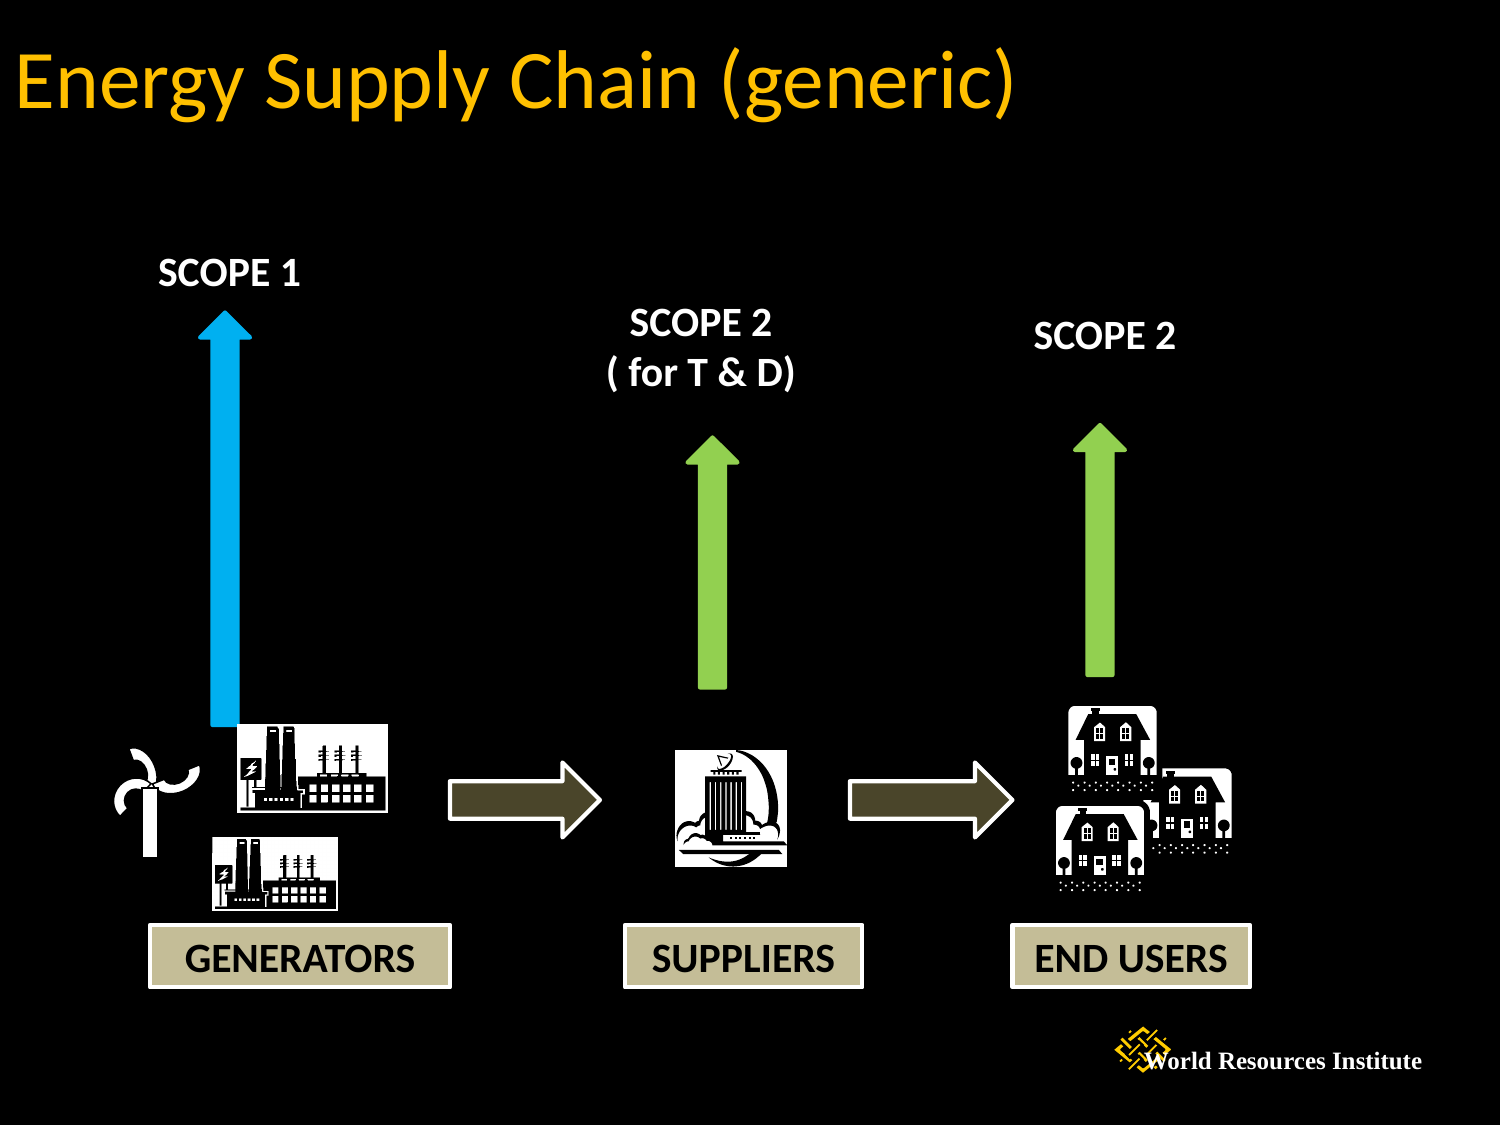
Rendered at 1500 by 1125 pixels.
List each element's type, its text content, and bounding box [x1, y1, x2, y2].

text_box SUPPLIERS [623, 923, 864, 989]
text_box SCOPE 1 [143, 237, 326, 303]
picture [674, 749, 788, 867]
text_box GENERATORS [148, 923, 452, 989]
text_box SCOPE 2 [1018, 299, 1192, 365]
picture [1049, 699, 1238, 901]
text_box [847, 760, 1015, 840]
text_box SCOPE 2 ( for T & D) [591, 287, 821, 403]
text_box [447, 760, 603, 840]
text_box [75, 0, 1500, 188]
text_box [1112, 1024, 1392, 1075]
text_box [198, 310, 252, 728]
picture [212, 837, 338, 911]
text_box [685, 435, 740, 690]
text_box END USERS [1010, 923, 1252, 989]
picture [237, 724, 388, 813]
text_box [87, 737, 213, 858]
text_box Energy Supply Chain (generic) [0, 0, 1213, 150]
text_box [1073, 422, 1127, 678]
